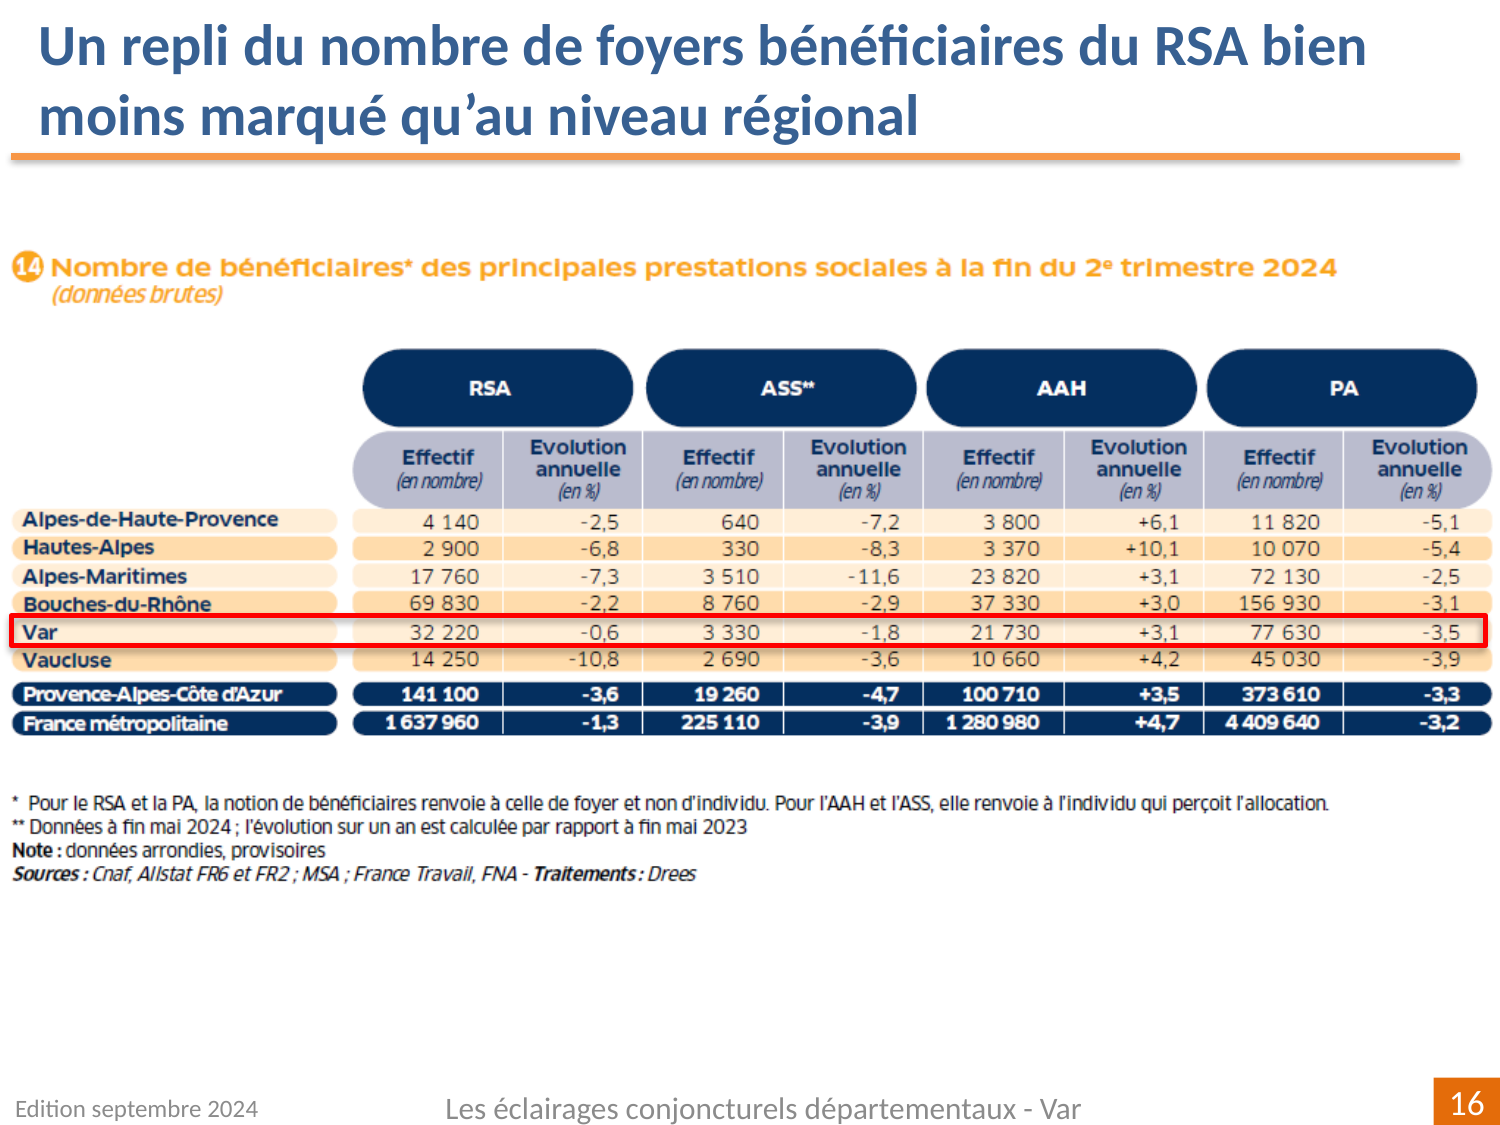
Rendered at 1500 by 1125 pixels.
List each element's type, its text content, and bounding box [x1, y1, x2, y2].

footer Les éclairages conjoncturels départementaux - Var [350, 1077, 1249, 1125]
text_box Un repli du nombre de foyers bénéficiaires du RSA bien moins marqué qu’au niveau régional [24, 0, 1500, 155]
slide_number Edition septembre 2024 [0, 1077, 350, 1125]
picture [0, 234, 1500, 891]
slide_number 16 [1433, 1077, 1500, 1125]
